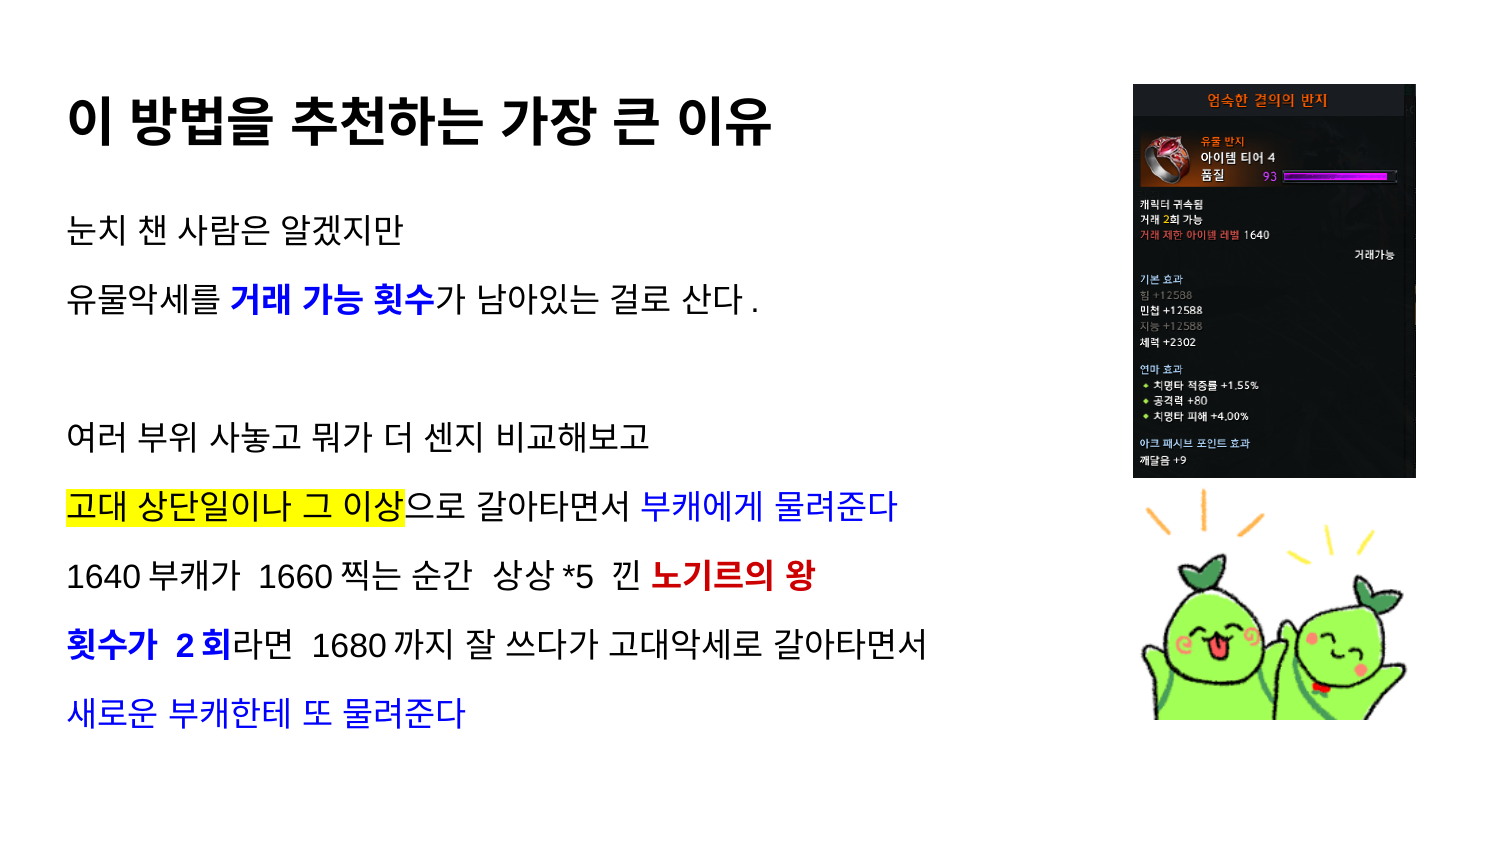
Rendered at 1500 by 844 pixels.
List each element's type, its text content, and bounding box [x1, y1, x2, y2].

title 이 방법을 추천하는 가장 큰 이유 [51, 72, 1449, 167]
list 눈치 챈 사람은 알겠지만 유물악세를 거래 가능 횟수가 남아있는 걸로 산다. 여러 부위 사놓고 뭐가 더 센지 비교해보고 고대 상단일이나 그 이상으로 갈아타면서 부캐에게 물려준다 1640부캐가 1660찍는 순간 상상*5 낀 노기르의 왕 횟수가 2회라면 1680까지 잘 쓰다가 고대악세로 갈아타면서 새로운 부캐한테 또 물려준다 [51, 189, 1449, 750]
picture [1132, 83, 1416, 720]
